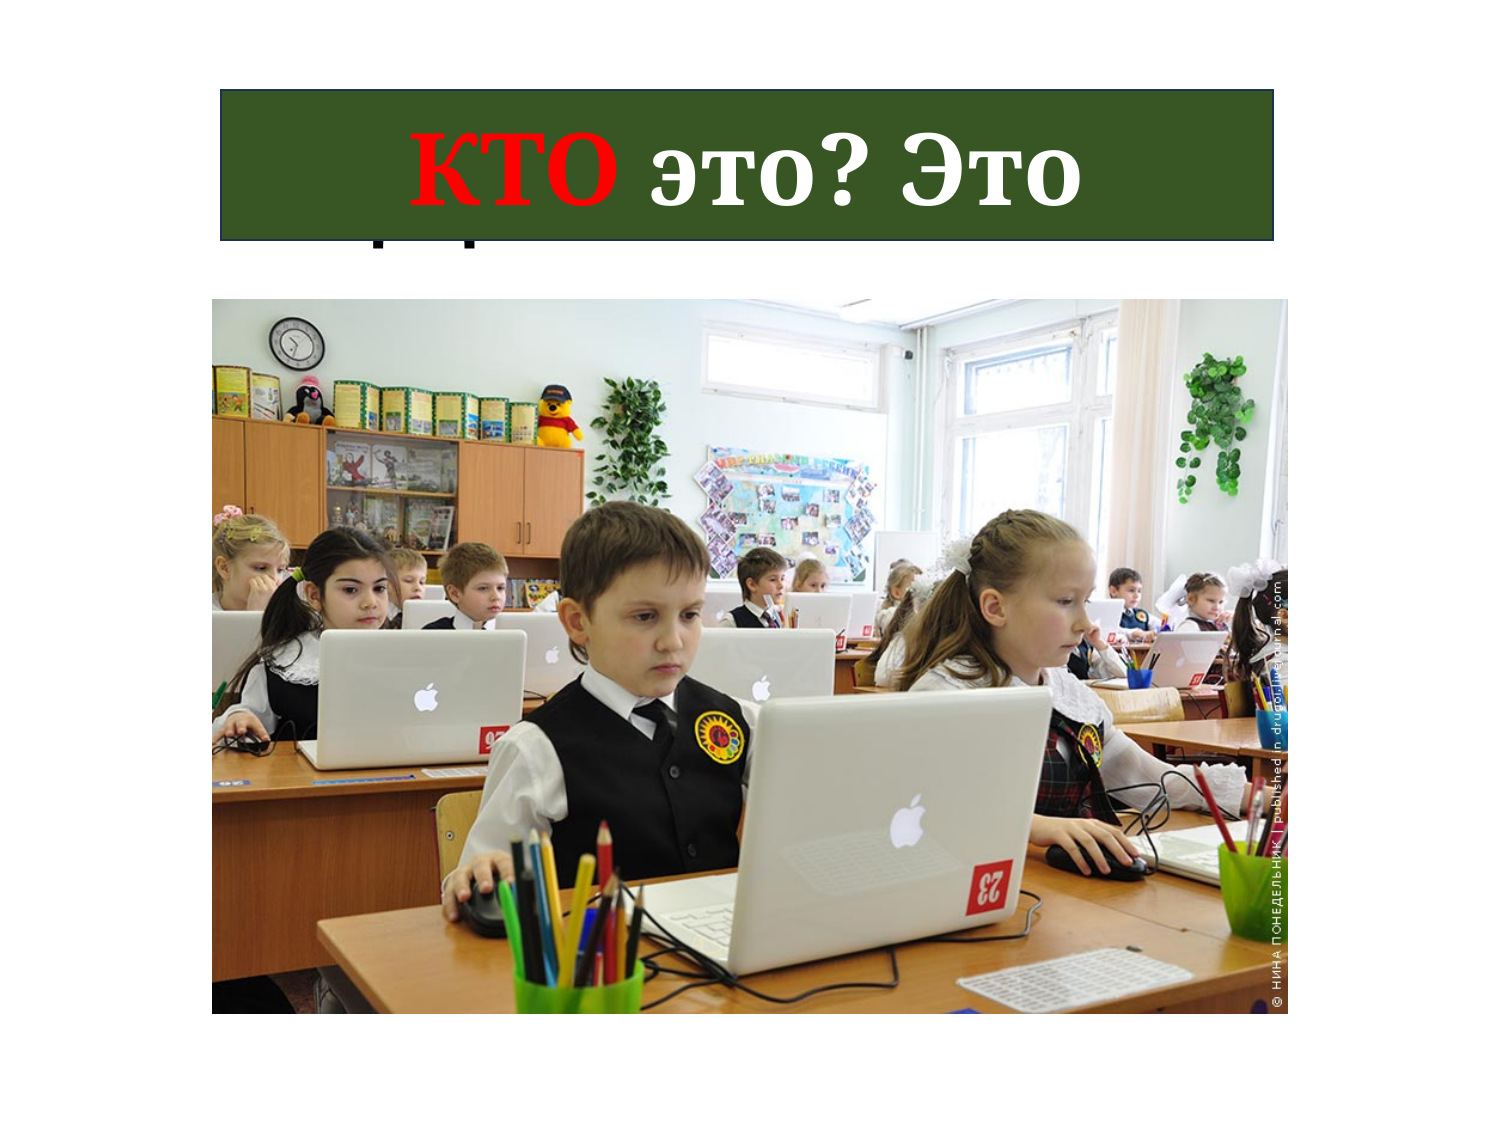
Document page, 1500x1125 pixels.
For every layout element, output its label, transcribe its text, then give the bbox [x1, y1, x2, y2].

title ДЕВОЧКА [103, 59, 1397, 278]
text_box КТО это? Это [220, 89, 1274, 241]
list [212, 299, 1288, 1014]
